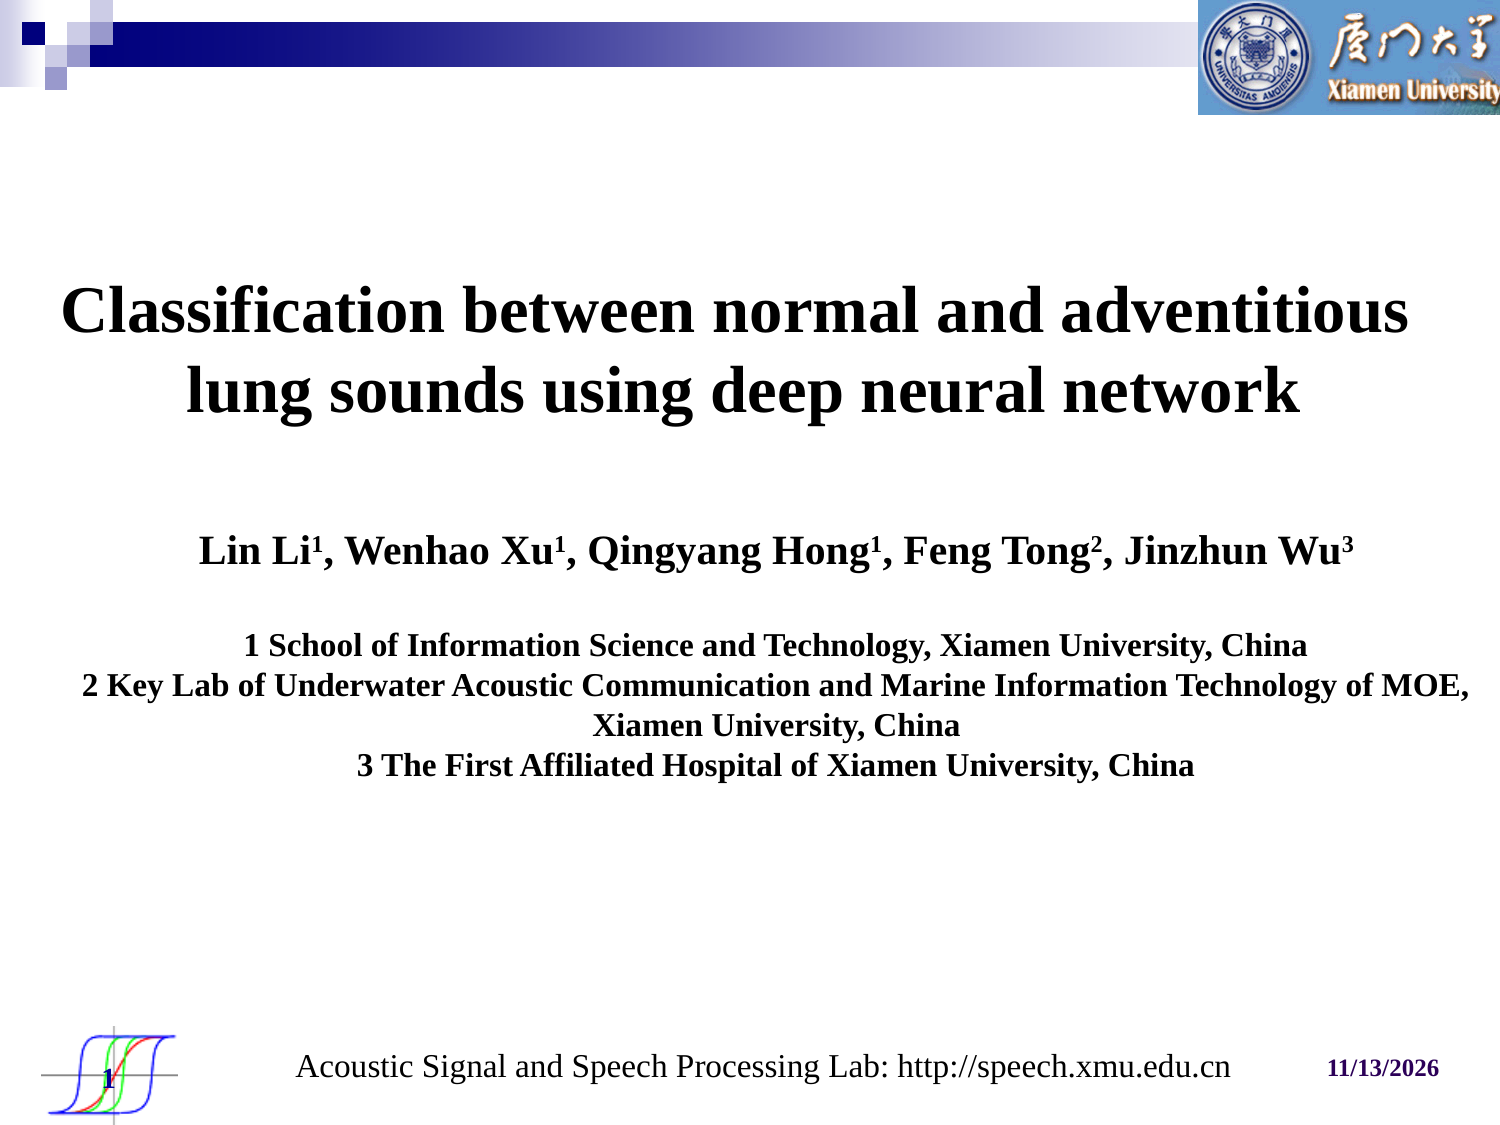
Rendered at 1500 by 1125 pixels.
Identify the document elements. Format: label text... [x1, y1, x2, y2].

text_box Lin Li1, Wenhao Xu1, Qingyang Hong1, Feng Tong2, Jinzhun Wu3 1 School of Information Science and Technology, Xiamen University, China 2 Key Lab of Underwater Acoustic Communication and Marine Information Technology of MOE, Xiamen University, China 3 The First Affiliated Hospital of Xiamen University, China [53, 515, 1500, 1016]
text_box Classification between normal and adventitious lung sounds using deep neural network [0, 152, 1500, 434]
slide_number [1234, 1043, 1455, 1107]
picture [41, 1026, 178, 1125]
picture [1198, 0, 1500, 115]
text_box Acoustic Signal and Speech Processing Lab: http://speech.xmu.edu.cn [280, 1037, 1273, 1092]
